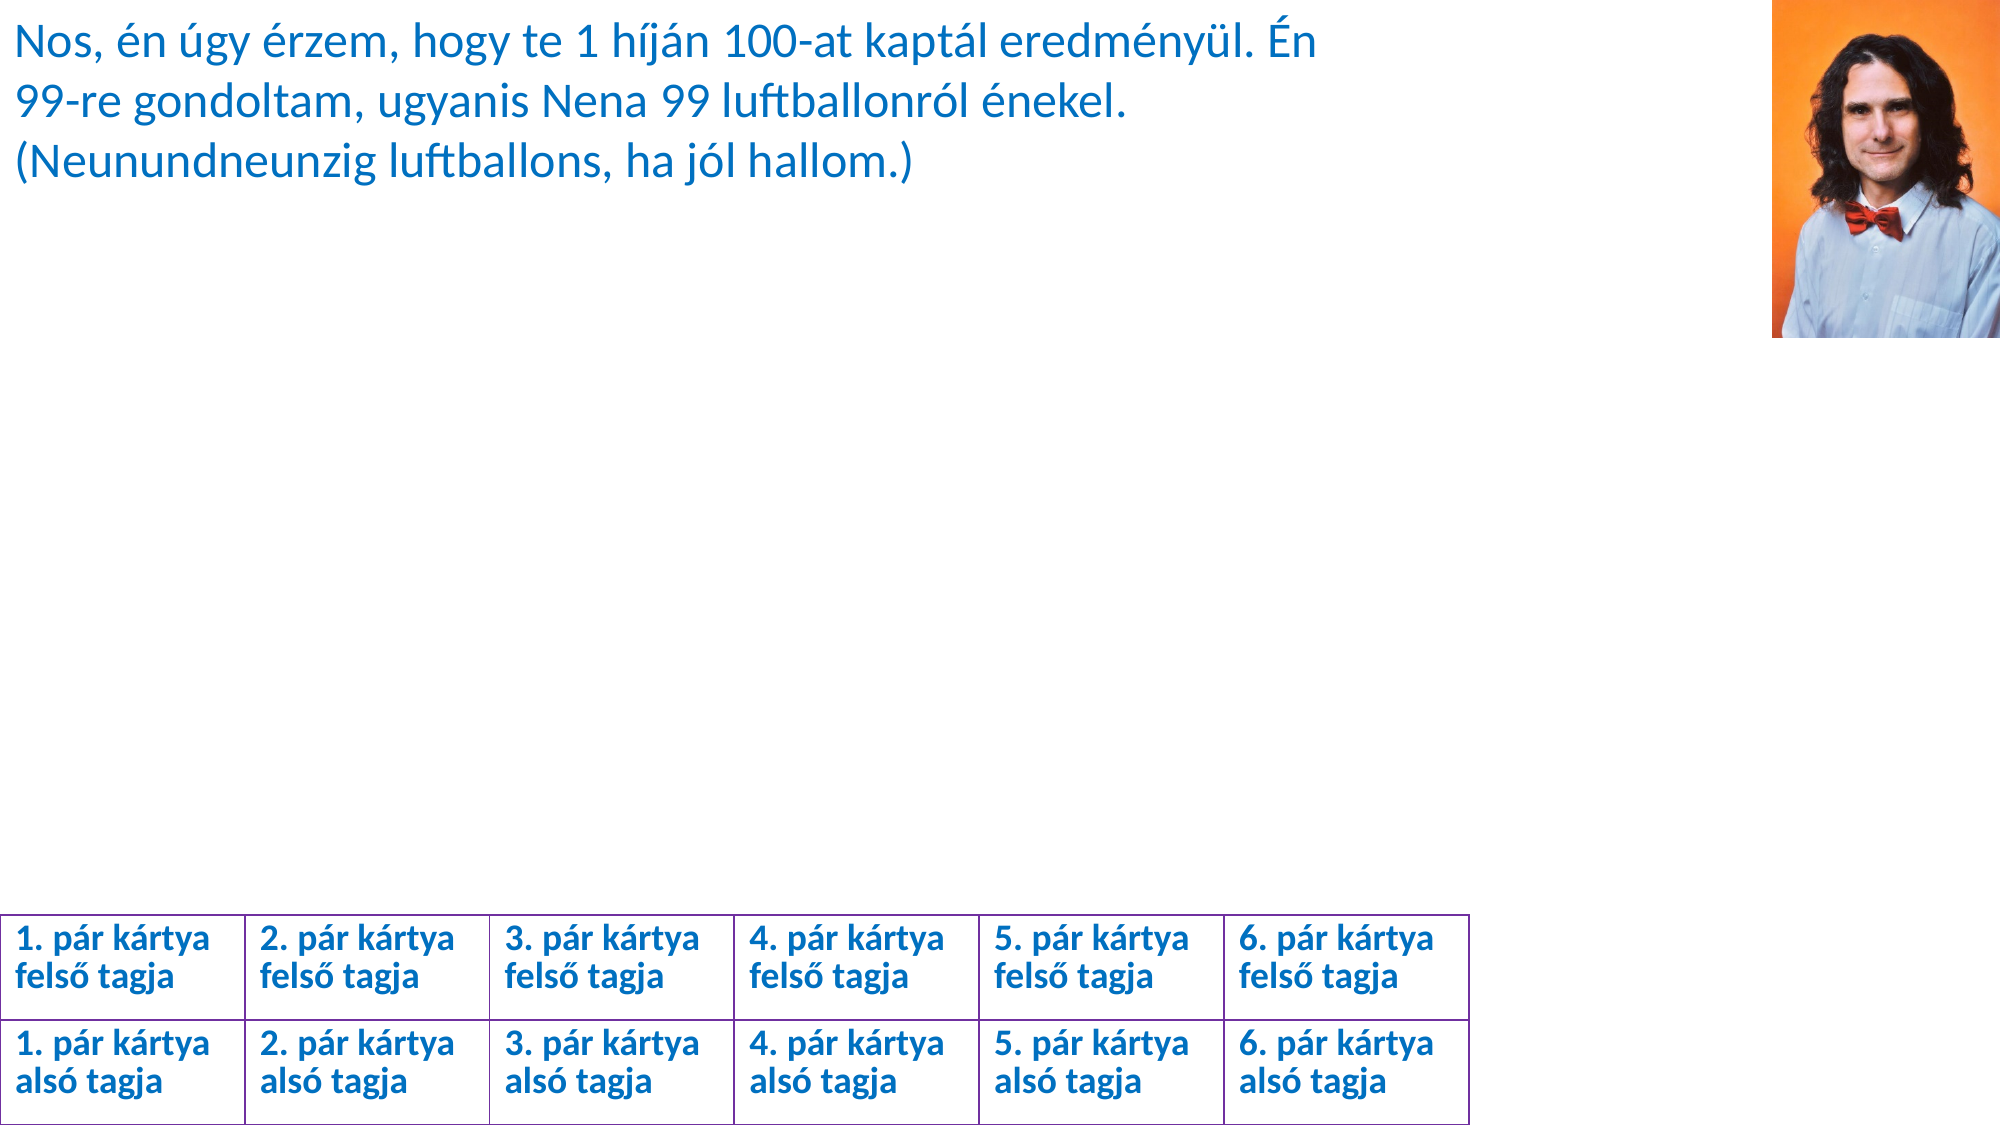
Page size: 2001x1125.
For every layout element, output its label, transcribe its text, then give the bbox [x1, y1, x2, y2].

table_cell 3. pár kártya alsó tagja [490, 1021, 733, 1124]
table_header 1. pár kártya felső tagja [1, 916, 244, 1019]
table_header 2. pár kártya felső tagja [246, 916, 489, 1019]
table_cell 1. pár kártya alsó tagja [1, 1021, 244, 1124]
text_box Nos, én úgy érzem, hogy te 1 híján 100-at kaptál eredményül. Én 99-re gondoltam, ugyanis Nena 99 luftballonról énekel. (Neunundneunzig luftballons, ha jól hallom.) [0, 0, 1354, 195]
table_cell 2. pár kártya alsó tagja [246, 1021, 489, 1124]
table_header 5. pár kártya felső tagja [980, 916, 1223, 1019]
table_header 4. pár kártya felső tagja [735, 916, 978, 1019]
table_header 6. pár kártya felső tagja [1225, 916, 1468, 1019]
table_cell 5. pár kártya alsó tagja [980, 1021, 1223, 1124]
table_header 3. pár kártya felső tagja [490, 916, 733, 1019]
table_cell 4. pár kártya alsó tagja [735, 1021, 978, 1124]
table_cell 6. pár kártya alsó tagja [1225, 1021, 1468, 1124]
picture [1772, 0, 2000, 338]
